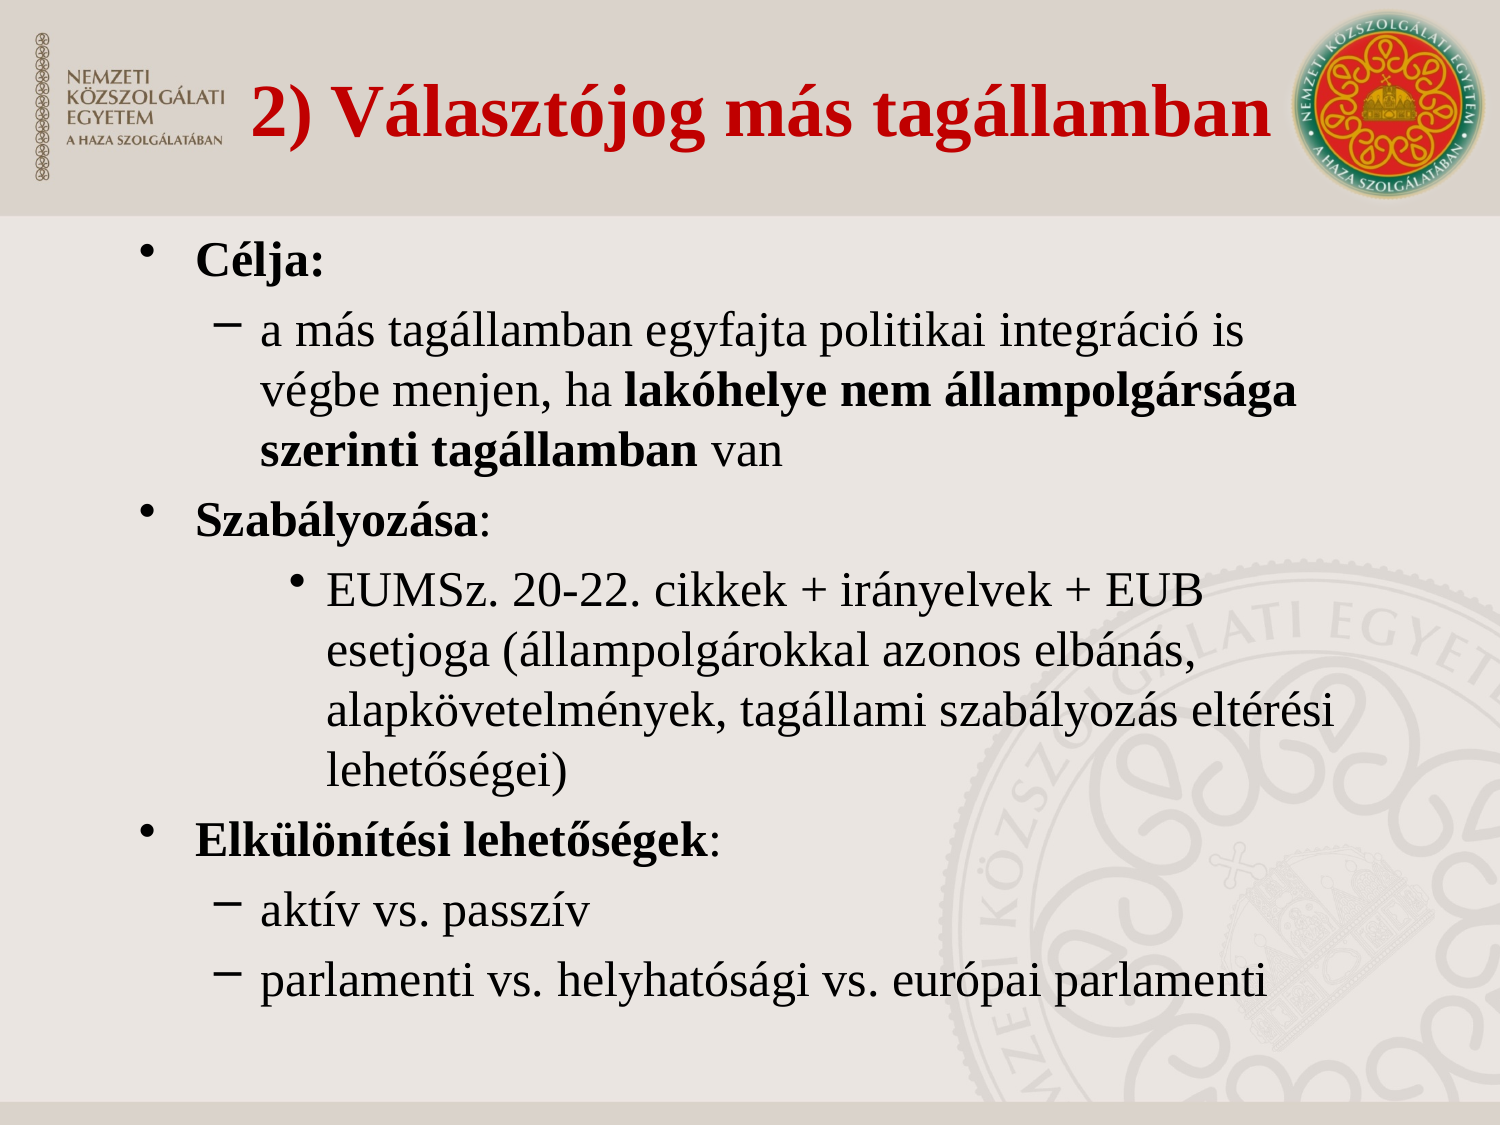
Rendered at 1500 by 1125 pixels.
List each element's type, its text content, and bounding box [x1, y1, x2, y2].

picture [0, 0, 1500, 1125]
title 2) Választójog más tagállamban [230, 13, 1272, 201]
list Célja: a más tagállamban egyfajta politikai integráció is végbe menjen, ha lakóhelye nem állampolgársága szerinti tagállamban van Szabályozása: EUMSz. 20-22. cikkek + irányelvek + EUB esetjoga (állampolgárokkal azonos elbánás, alapkövetelmények, tagállami szabályozás eltérési lehetőségei) Elkülönítési lehetőségek: aktív vs. passzív parlamenti vs. helyhatósági vs. európai parlamenti [123, 218, 1362, 1125]
